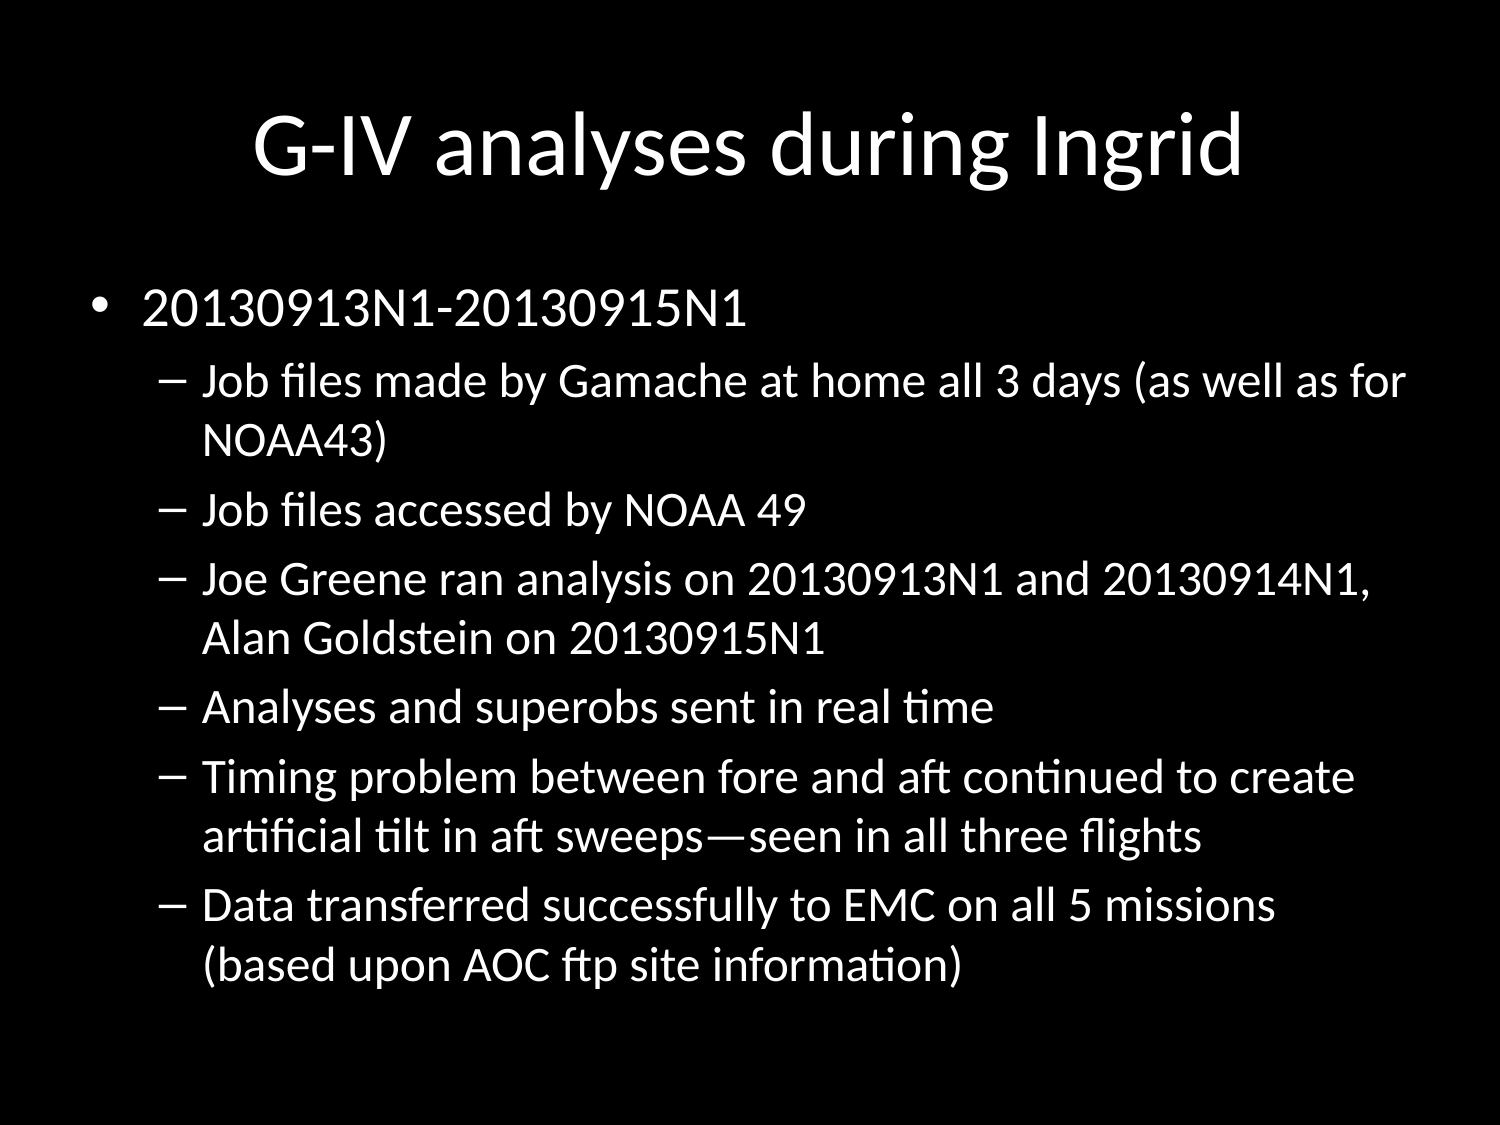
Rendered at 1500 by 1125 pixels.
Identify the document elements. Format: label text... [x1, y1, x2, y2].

list 20130913N1-20130915N1 Job files made by Gamache at home all 3 days (as well as for NOAA43) Job files accessed by NOAA 49 Joe Greene ran analysis on 20130913N1 and 20130914N1, Alan Goldstein on 20130915N1 Analyses and superobs sent in real time Timing problem between fore and aft continued to create artificial tilt in aft sweeps—seen in all three flights Data transferred successfully to EMC on all 5 missions (based upon AOC ftp site information) [75, 262, 1425, 1005]
title G-IV analyses during Ingrid [75, 45, 1425, 233]
